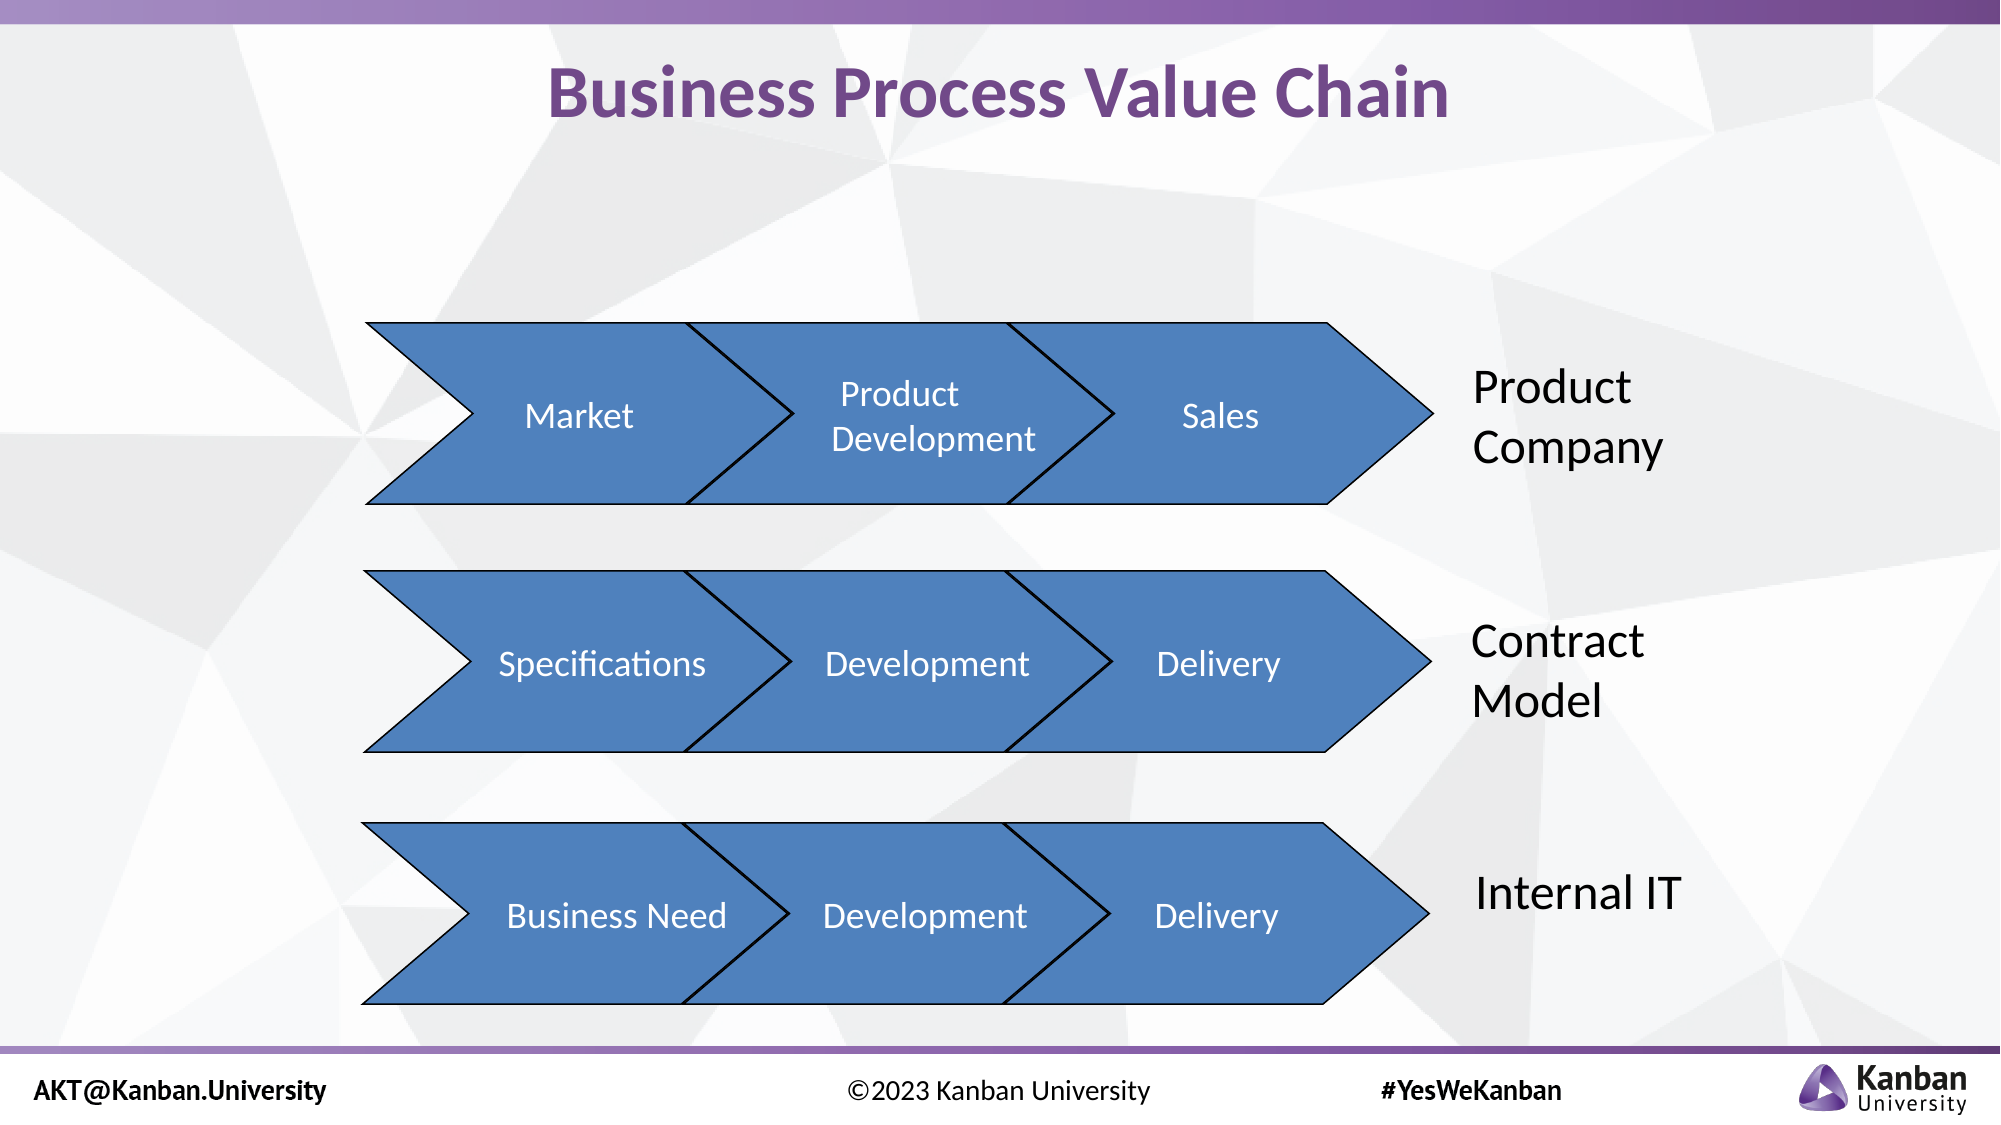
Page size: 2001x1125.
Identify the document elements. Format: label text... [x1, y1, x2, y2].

text_box Product Development [687, 322, 1113, 505]
text_box Development [683, 822, 1109, 1005]
text_box Contract Model [1456, 599, 1700, 735]
text_box Market [366, 322, 792, 505]
text_box Delivery [1004, 822, 1430, 1005]
text_box Business Need [362, 822, 788, 1005]
text_box Product Company [1458, 345, 1717, 481]
picture [0, 0, 2000, 1125]
text_box Delivery [1006, 570, 1432, 753]
text_box Internal IT [1460, 852, 1705, 927]
title Business Process Value Chain [55, 11, 1945, 164]
text_box Development [685, 570, 1111, 753]
text_box Specifications [364, 570, 790, 753]
text_box Sales [1008, 322, 1434, 505]
